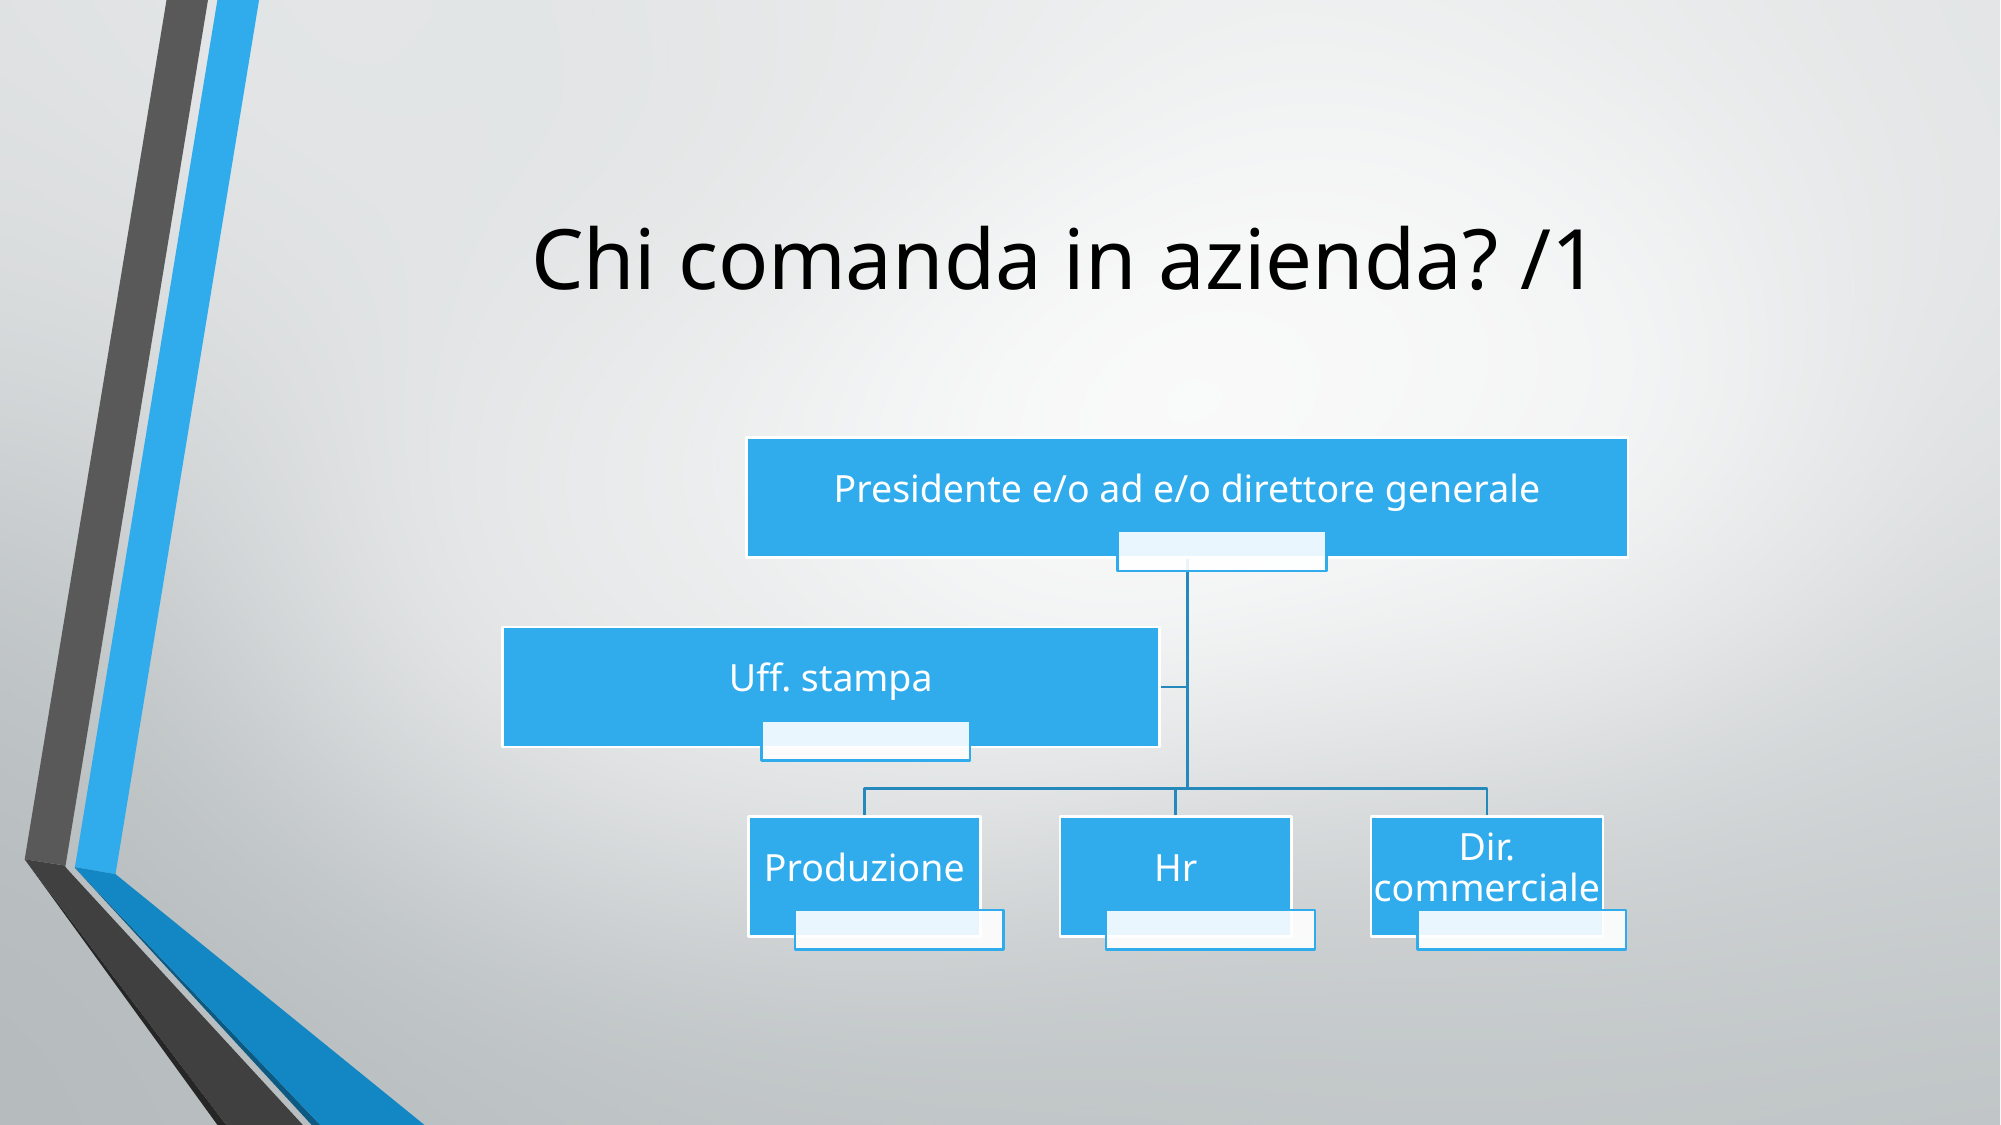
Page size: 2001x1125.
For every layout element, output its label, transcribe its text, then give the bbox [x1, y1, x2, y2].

title Chi comanda in azienda? /1 [243, 112, 1887, 400]
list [243, 437, 1888, 951]
